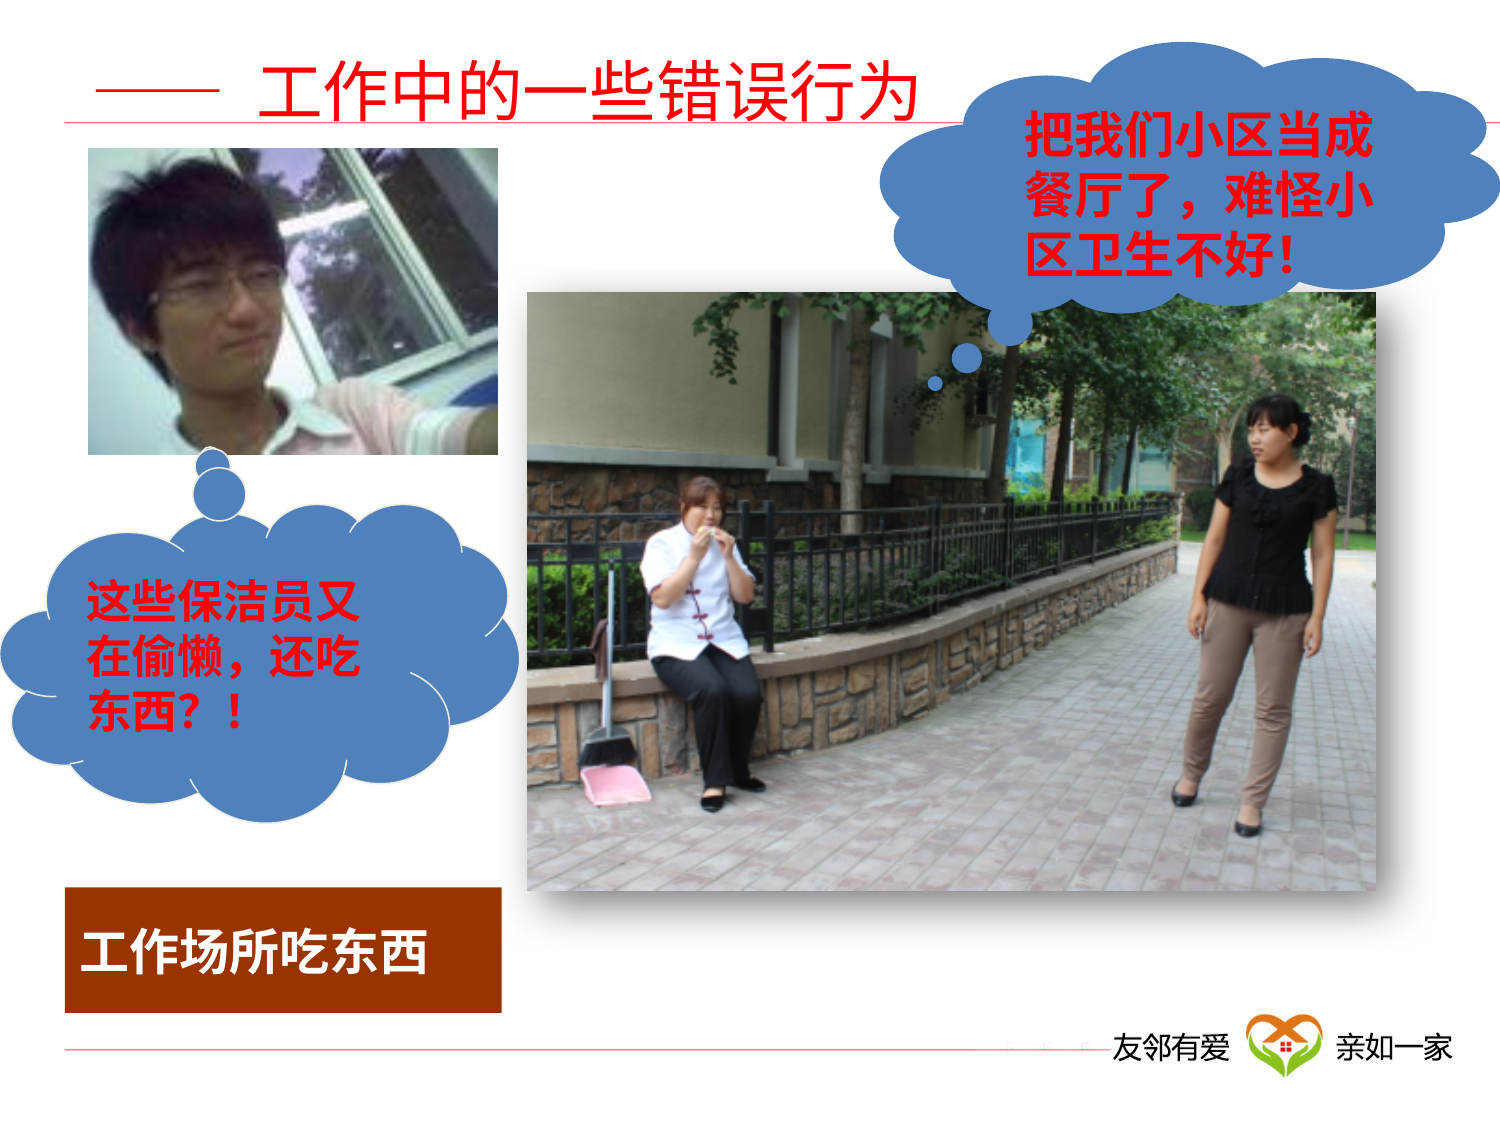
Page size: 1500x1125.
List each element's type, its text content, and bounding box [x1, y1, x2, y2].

text_box —— 工作中的一些错误行为 [76, 30, 1057, 149]
text_box 工作场所吃东西 [64, 887, 502, 1013]
text_box 这些保洁员又在偷懒，还吃东西？！ [0, 463, 520, 824]
text_box 把我们小区当成餐厅了，难怪小区卫生不好！ [879, 41, 1500, 291]
picture [0, 0, 1500, 1125]
